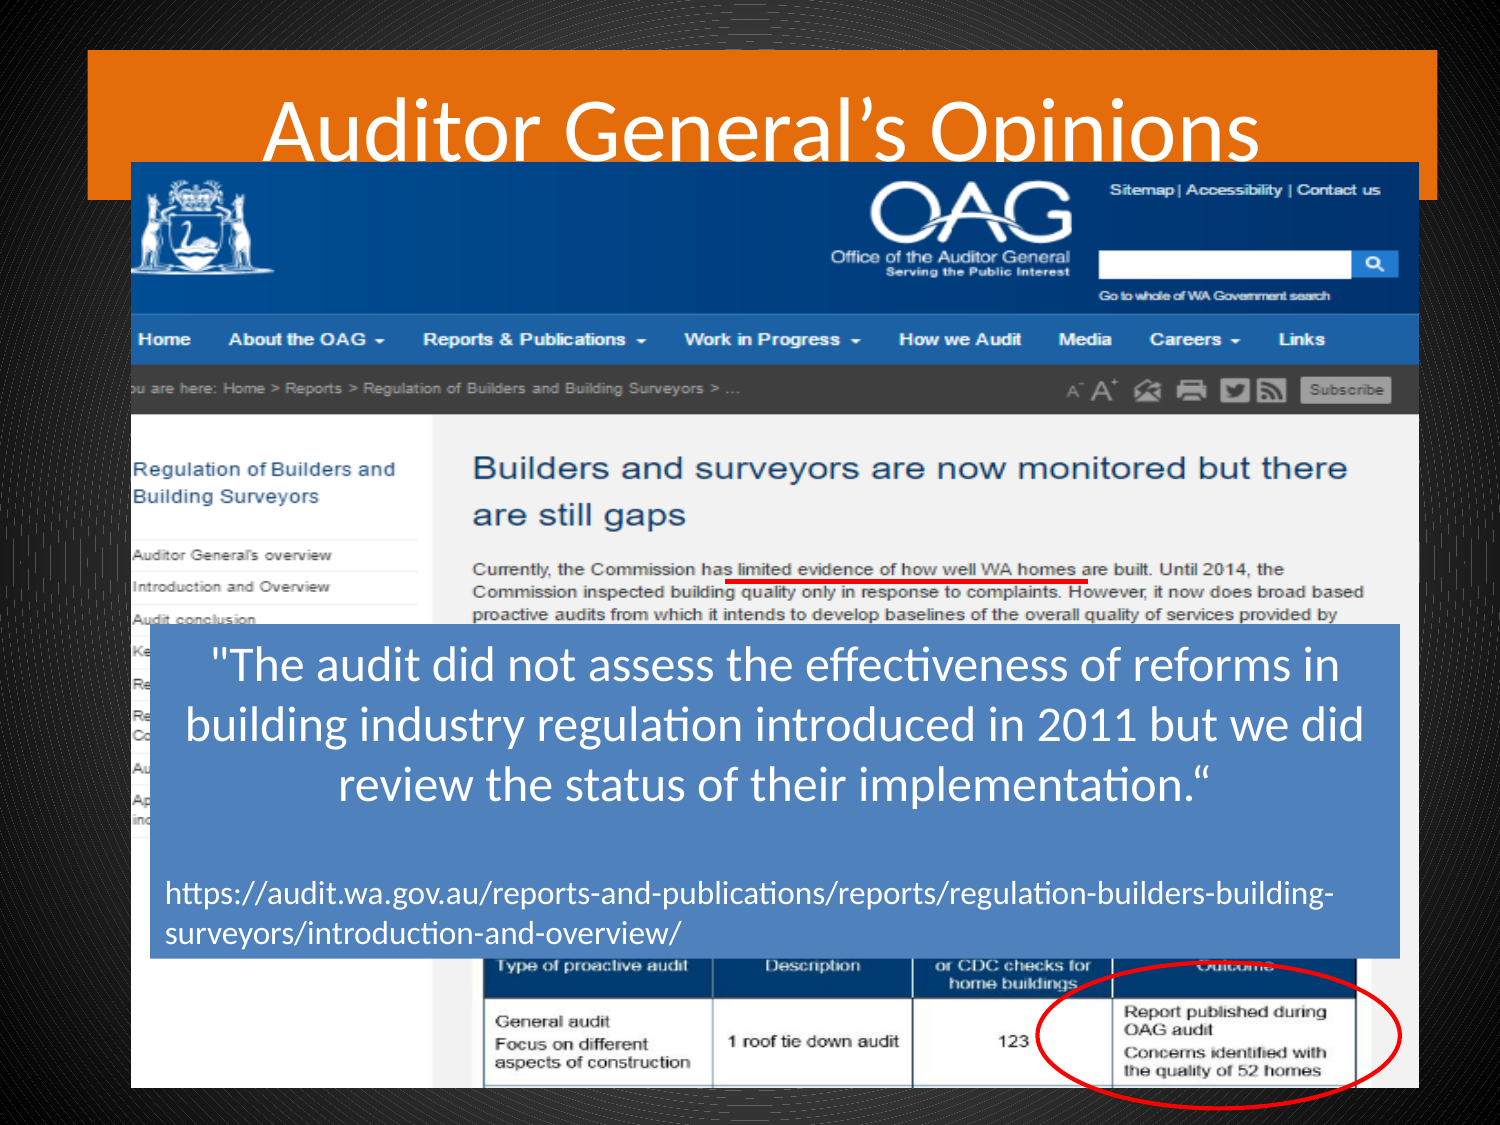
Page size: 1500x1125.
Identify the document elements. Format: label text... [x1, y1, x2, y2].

title Auditor General’s Opinions [87, 50, 1438, 200]
text_box [1113, 1097, 1324, 1111]
picture [130, 162, 1419, 1088]
